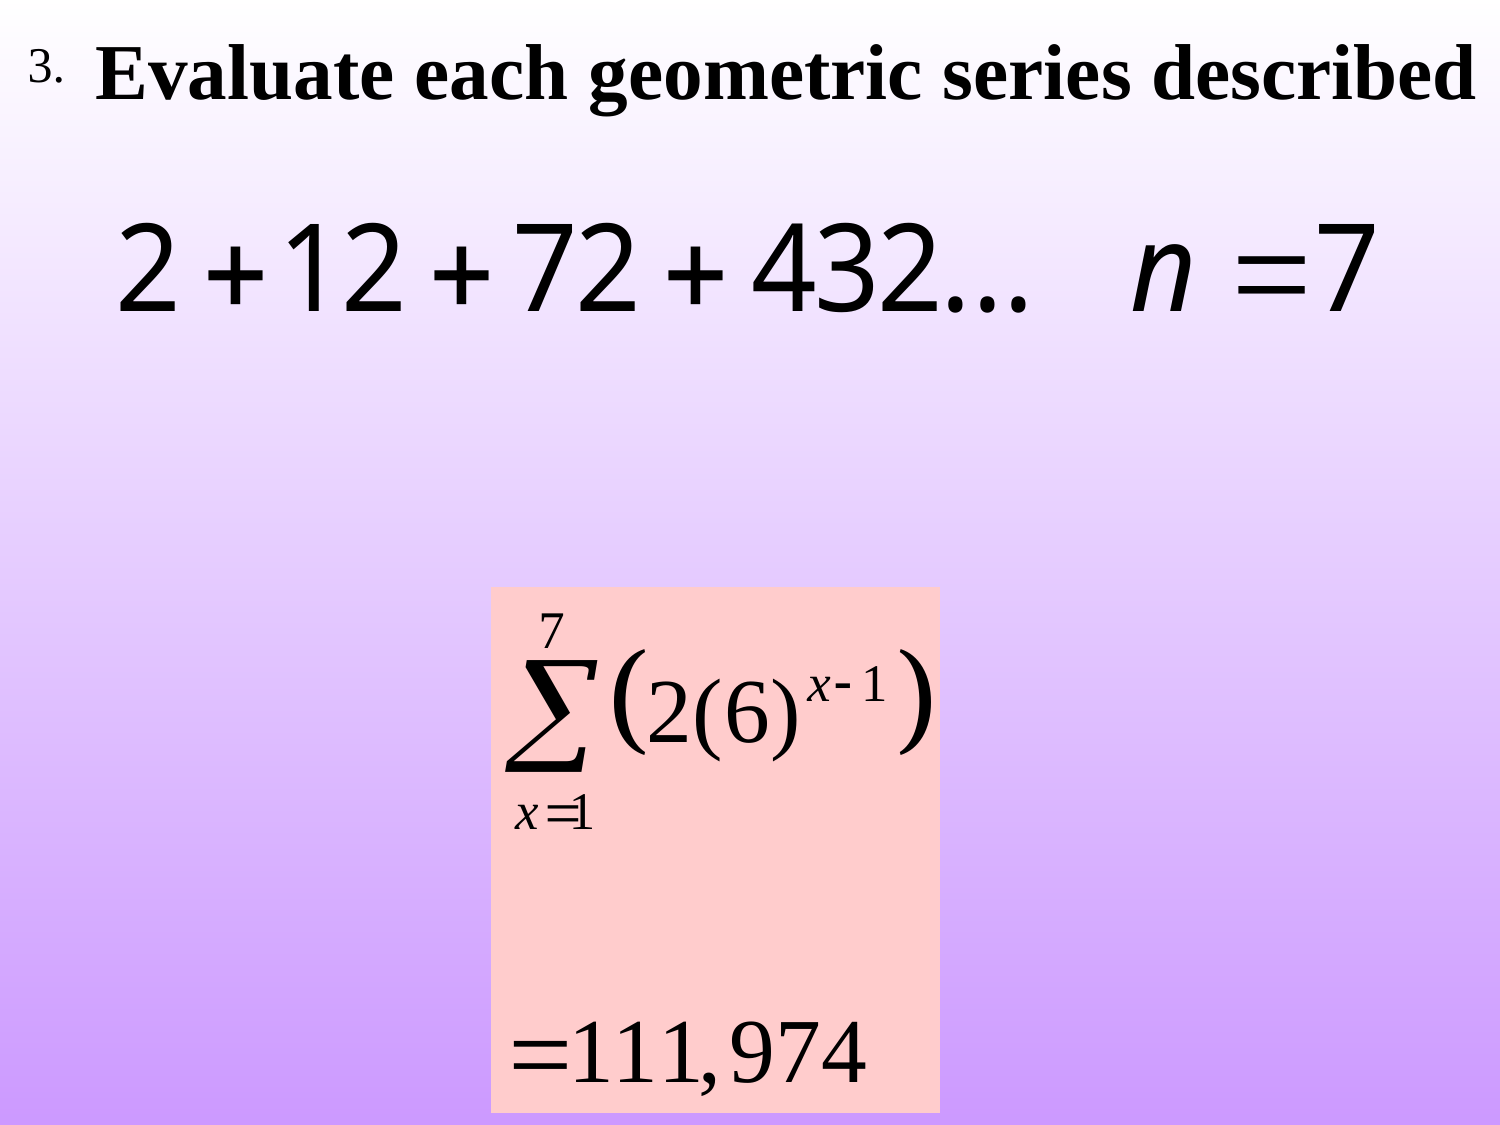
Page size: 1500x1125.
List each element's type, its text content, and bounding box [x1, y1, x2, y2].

text_box 3. [12, 24, 80, 100]
text_box Evaluate each geometric series described [80, 12, 1500, 123]
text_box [98, 199, 1401, 363]
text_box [490, 587, 941, 1114]
